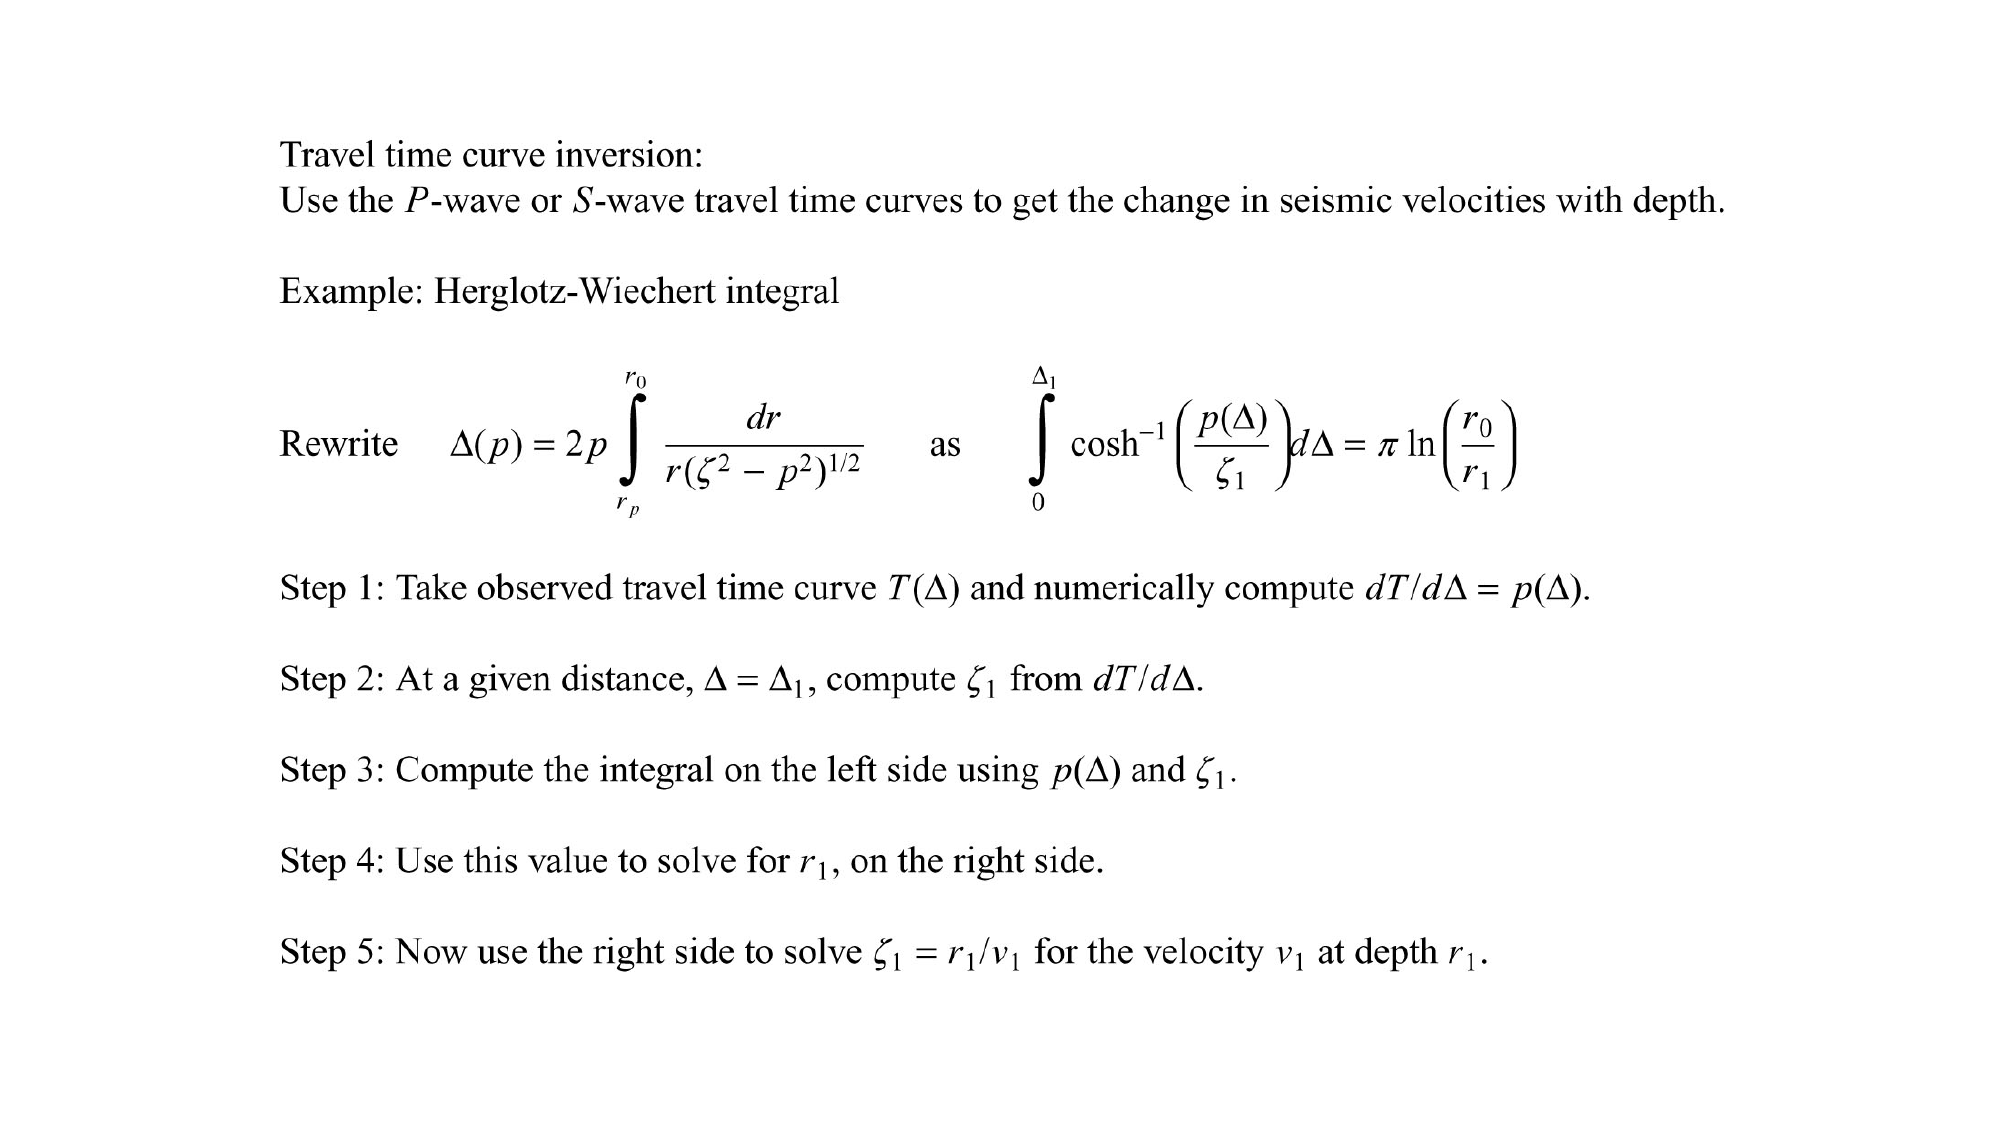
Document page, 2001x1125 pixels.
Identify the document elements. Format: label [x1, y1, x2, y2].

picture [249, 106, 1750, 1019]
